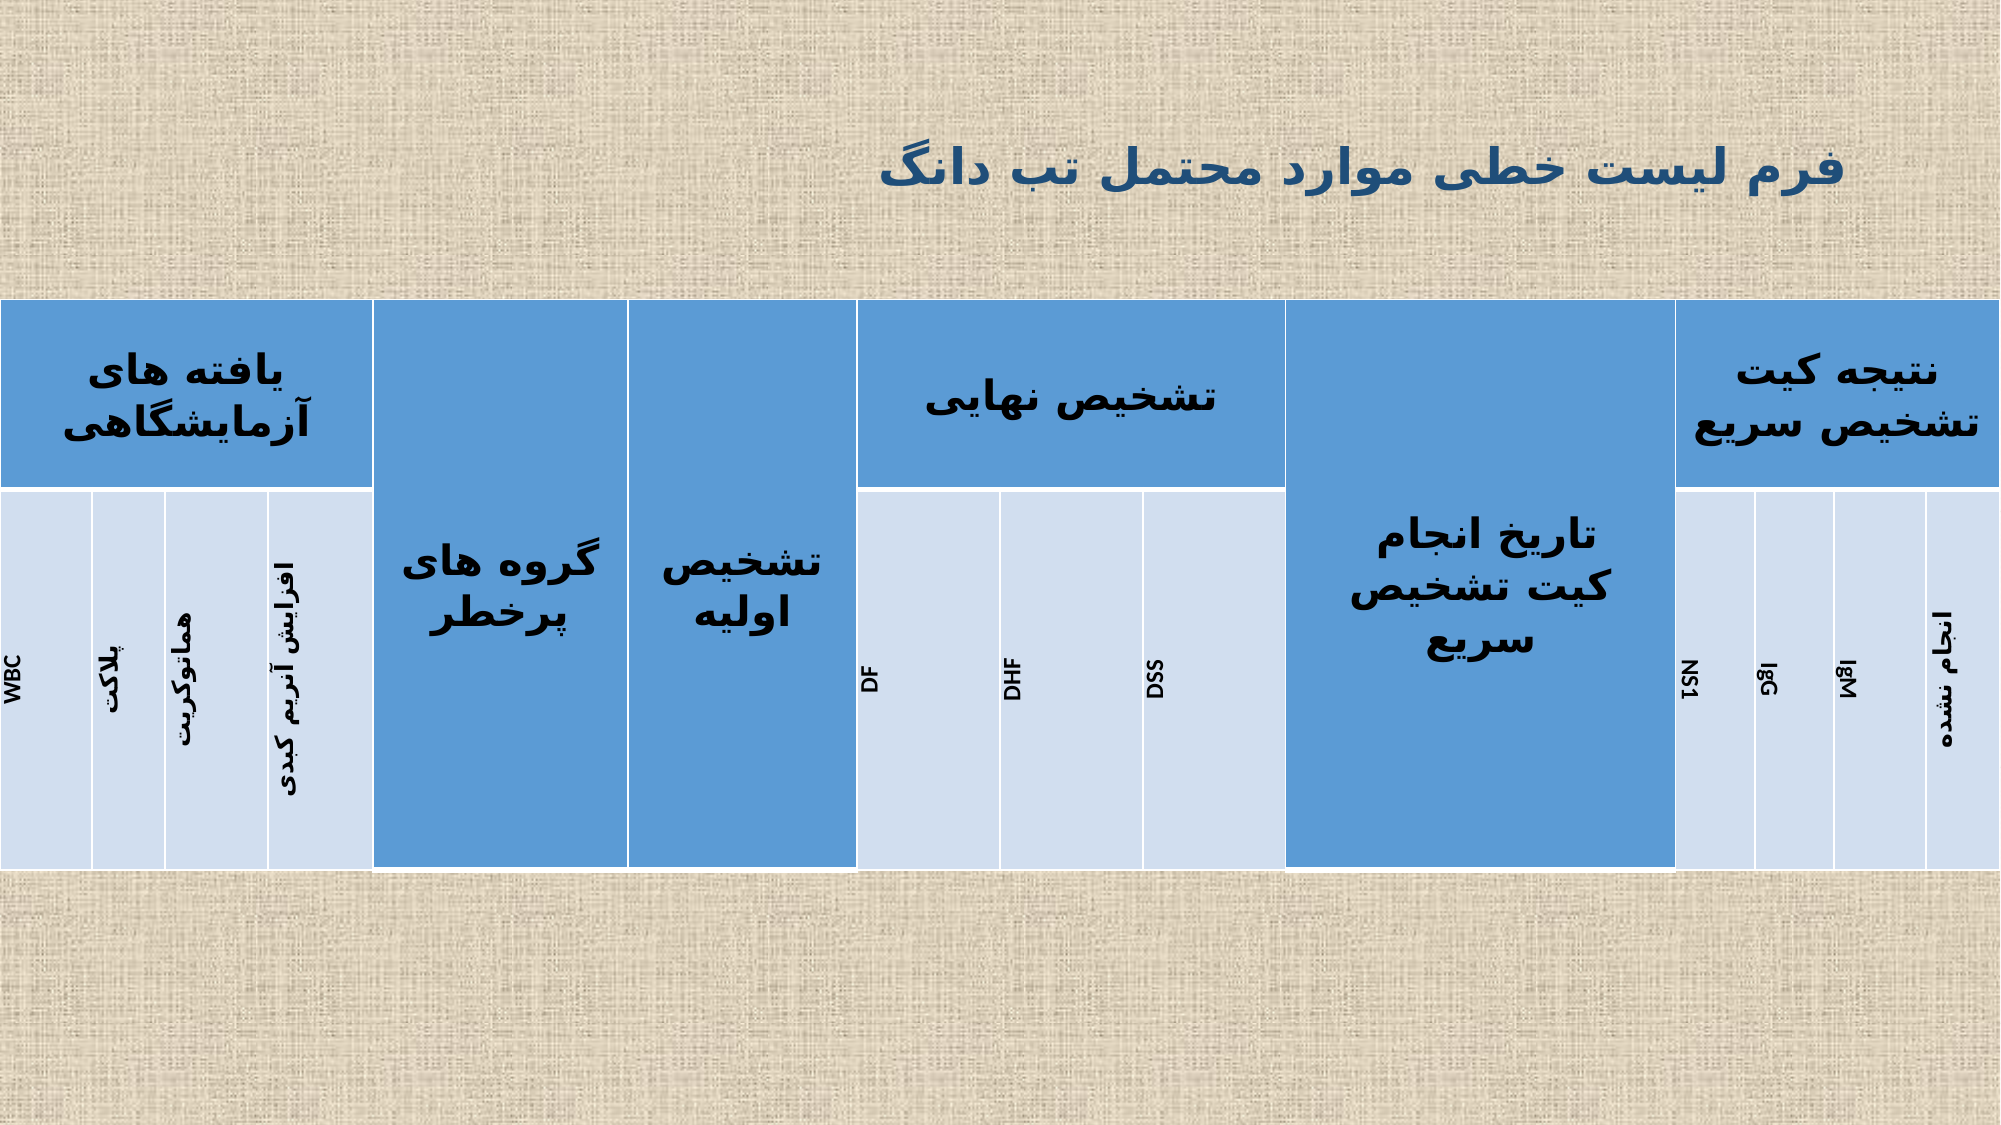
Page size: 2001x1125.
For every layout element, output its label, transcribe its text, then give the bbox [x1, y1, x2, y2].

table_cell DF [858, 492, 999, 869]
table_header گروه های پرخطر [374, 300, 627, 867]
table_cell IgG [1756, 492, 1833, 869]
table_header یافته های آزمایشگاهی [1, 300, 372, 487]
title فرم لیست خطی موارد محتمل تب دانگ [137, 59, 1863, 278]
picture [0, 0, 2001, 1125]
table_cell IgM [1835, 492, 1925, 869]
table_header تاریخ انجام کیت تشخیص سریع [1286, 300, 1675, 867]
table_cell هماتوکریت [166, 492, 267, 869]
table_header تشخیص اولیه [629, 300, 856, 867]
table_cell DHF [1001, 492, 1142, 869]
table_cell WBC [1, 492, 91, 869]
table_cell DSS [1144, 492, 1285, 869]
table_cell پلاکت [93, 492, 164, 869]
table_cell NS1 [1676, 492, 1754, 869]
table_header تشخیص نهایی [858, 300, 1285, 487]
table_cell افزایش آنریم کبدی [269, 492, 372, 869]
table_cell انجام نشده [1927, 492, 1999, 869]
table_header نتیجه کیت تشخیص سریع [1676, 300, 1999, 487]
